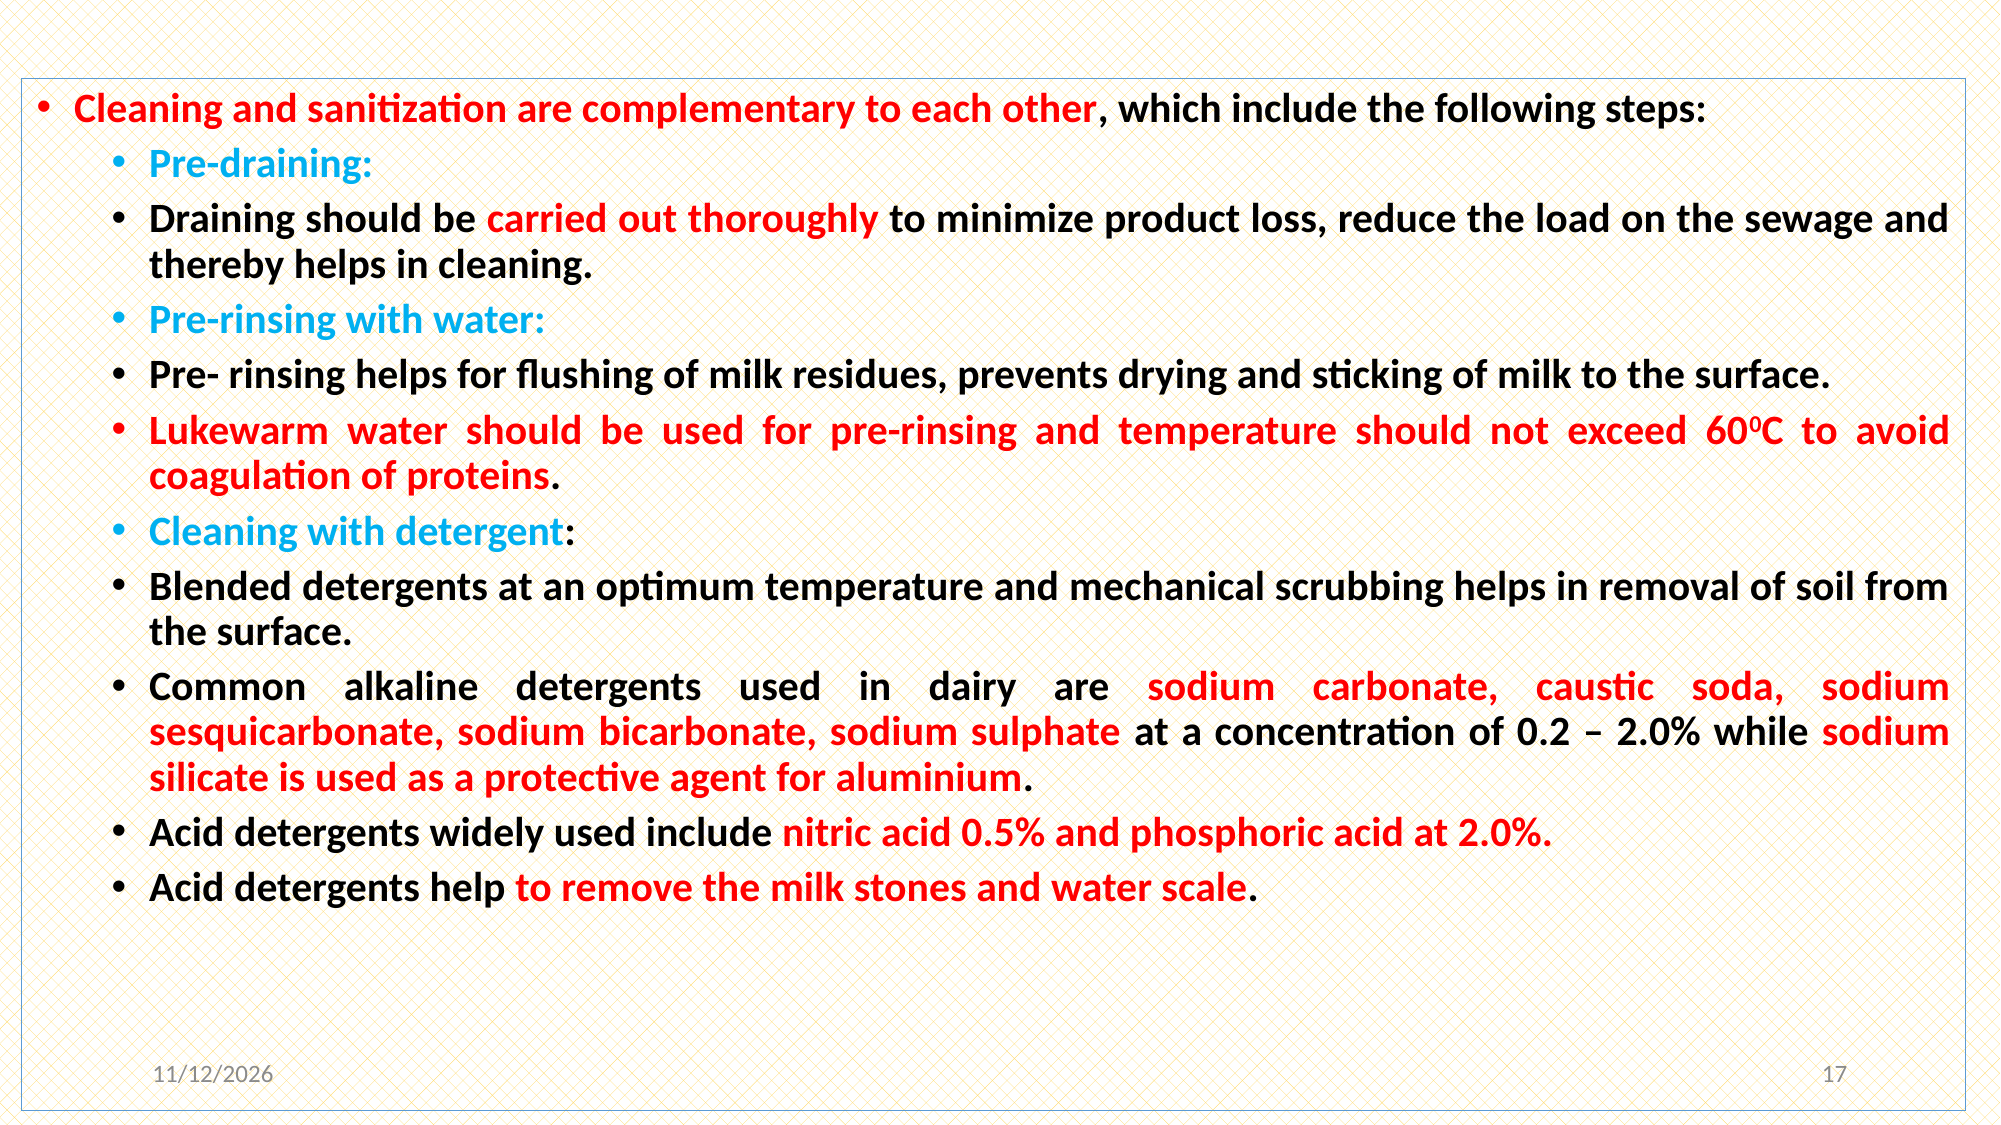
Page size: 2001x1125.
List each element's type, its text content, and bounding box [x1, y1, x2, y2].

list Cleaning and sanitization are complementary to each other, which include the following steps: Pre-draining: Draining should be carried out thoroughly to minimize product loss, reduce the load on the sewage and thereby helps in cleaning. Pre-rinsing with water: Pre- rinsing helps for flushing of milk residues, prevents drying and sticking of milk to the surface. Lukewarm water should be used for pre-rinsing and temperature should not exceed 600C to avoid coagulation of proteins. Cleaning with detergent: Blended detergents at an optimum temperature and mechanical scrubbing helps in removal of soil from the surface. Common alkaline detergents used in dairy are sodium carbonate, caustic soda, sodium sesquicarbonate, sodium bicarbonate, sodium sulphate at a concentration of 0.2 – 2.0% while sodium silicate is used as a protective agent for aluminium. Acid detergents widely used include nitric acid 0.5% and phosphoric acid at 2.0%. Acid detergents help to remove the milk stones and water scale. [21, 78, 1966, 1111]
slide_number 17 [1412, 1042, 1863, 1103]
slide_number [137, 1042, 588, 1103]
